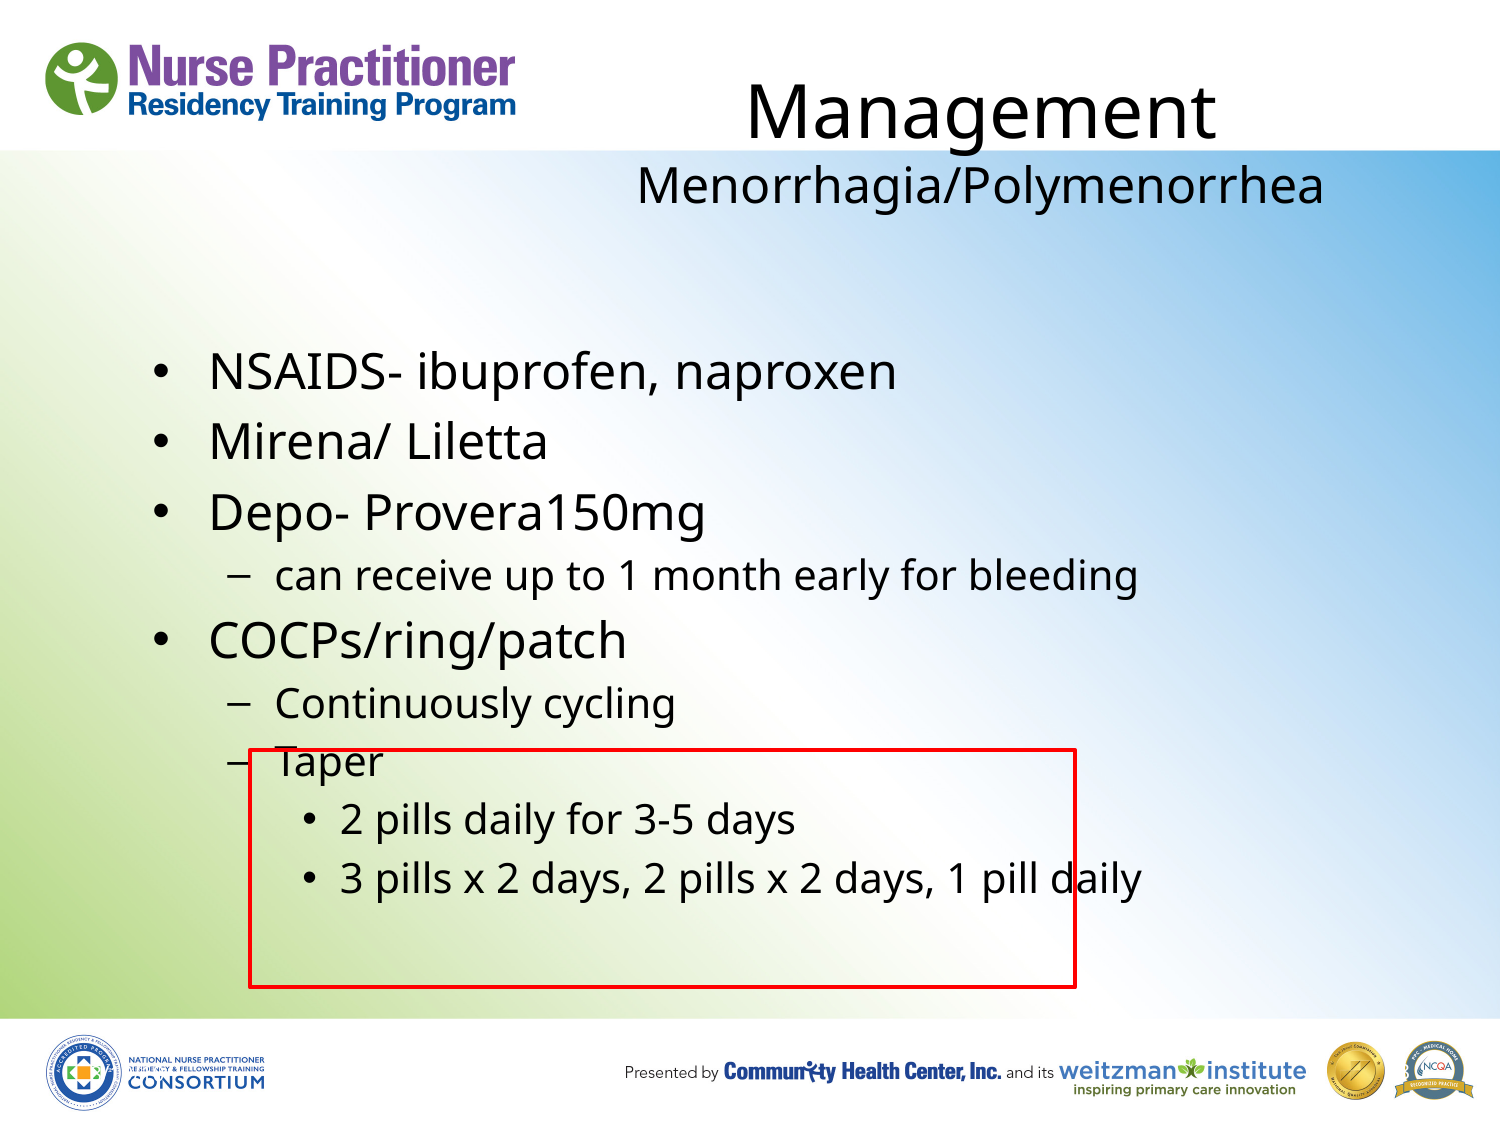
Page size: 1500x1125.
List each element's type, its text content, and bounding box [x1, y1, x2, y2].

list NSAIDS- ibuprofen, naproxen Mirena/ Liletta Depo- Provera150mg can receive up to 1 month early for bleeding COCPs/ring/patch Continuously cycling Taper 2 pills daily for 3-5 days 3 pills x 2 days, 2 pills x 2 days, 1 pill daily [137, 262, 1425, 1005]
picture [0, 0, 1500, 1125]
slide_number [75, 1042, 425, 1103]
title Management Menorrhagia/Polymenorrhea [487, 45, 1475, 233]
text_box [248, 748, 1077, 989]
slide_number 38 [1074, 1042, 1425, 1103]
